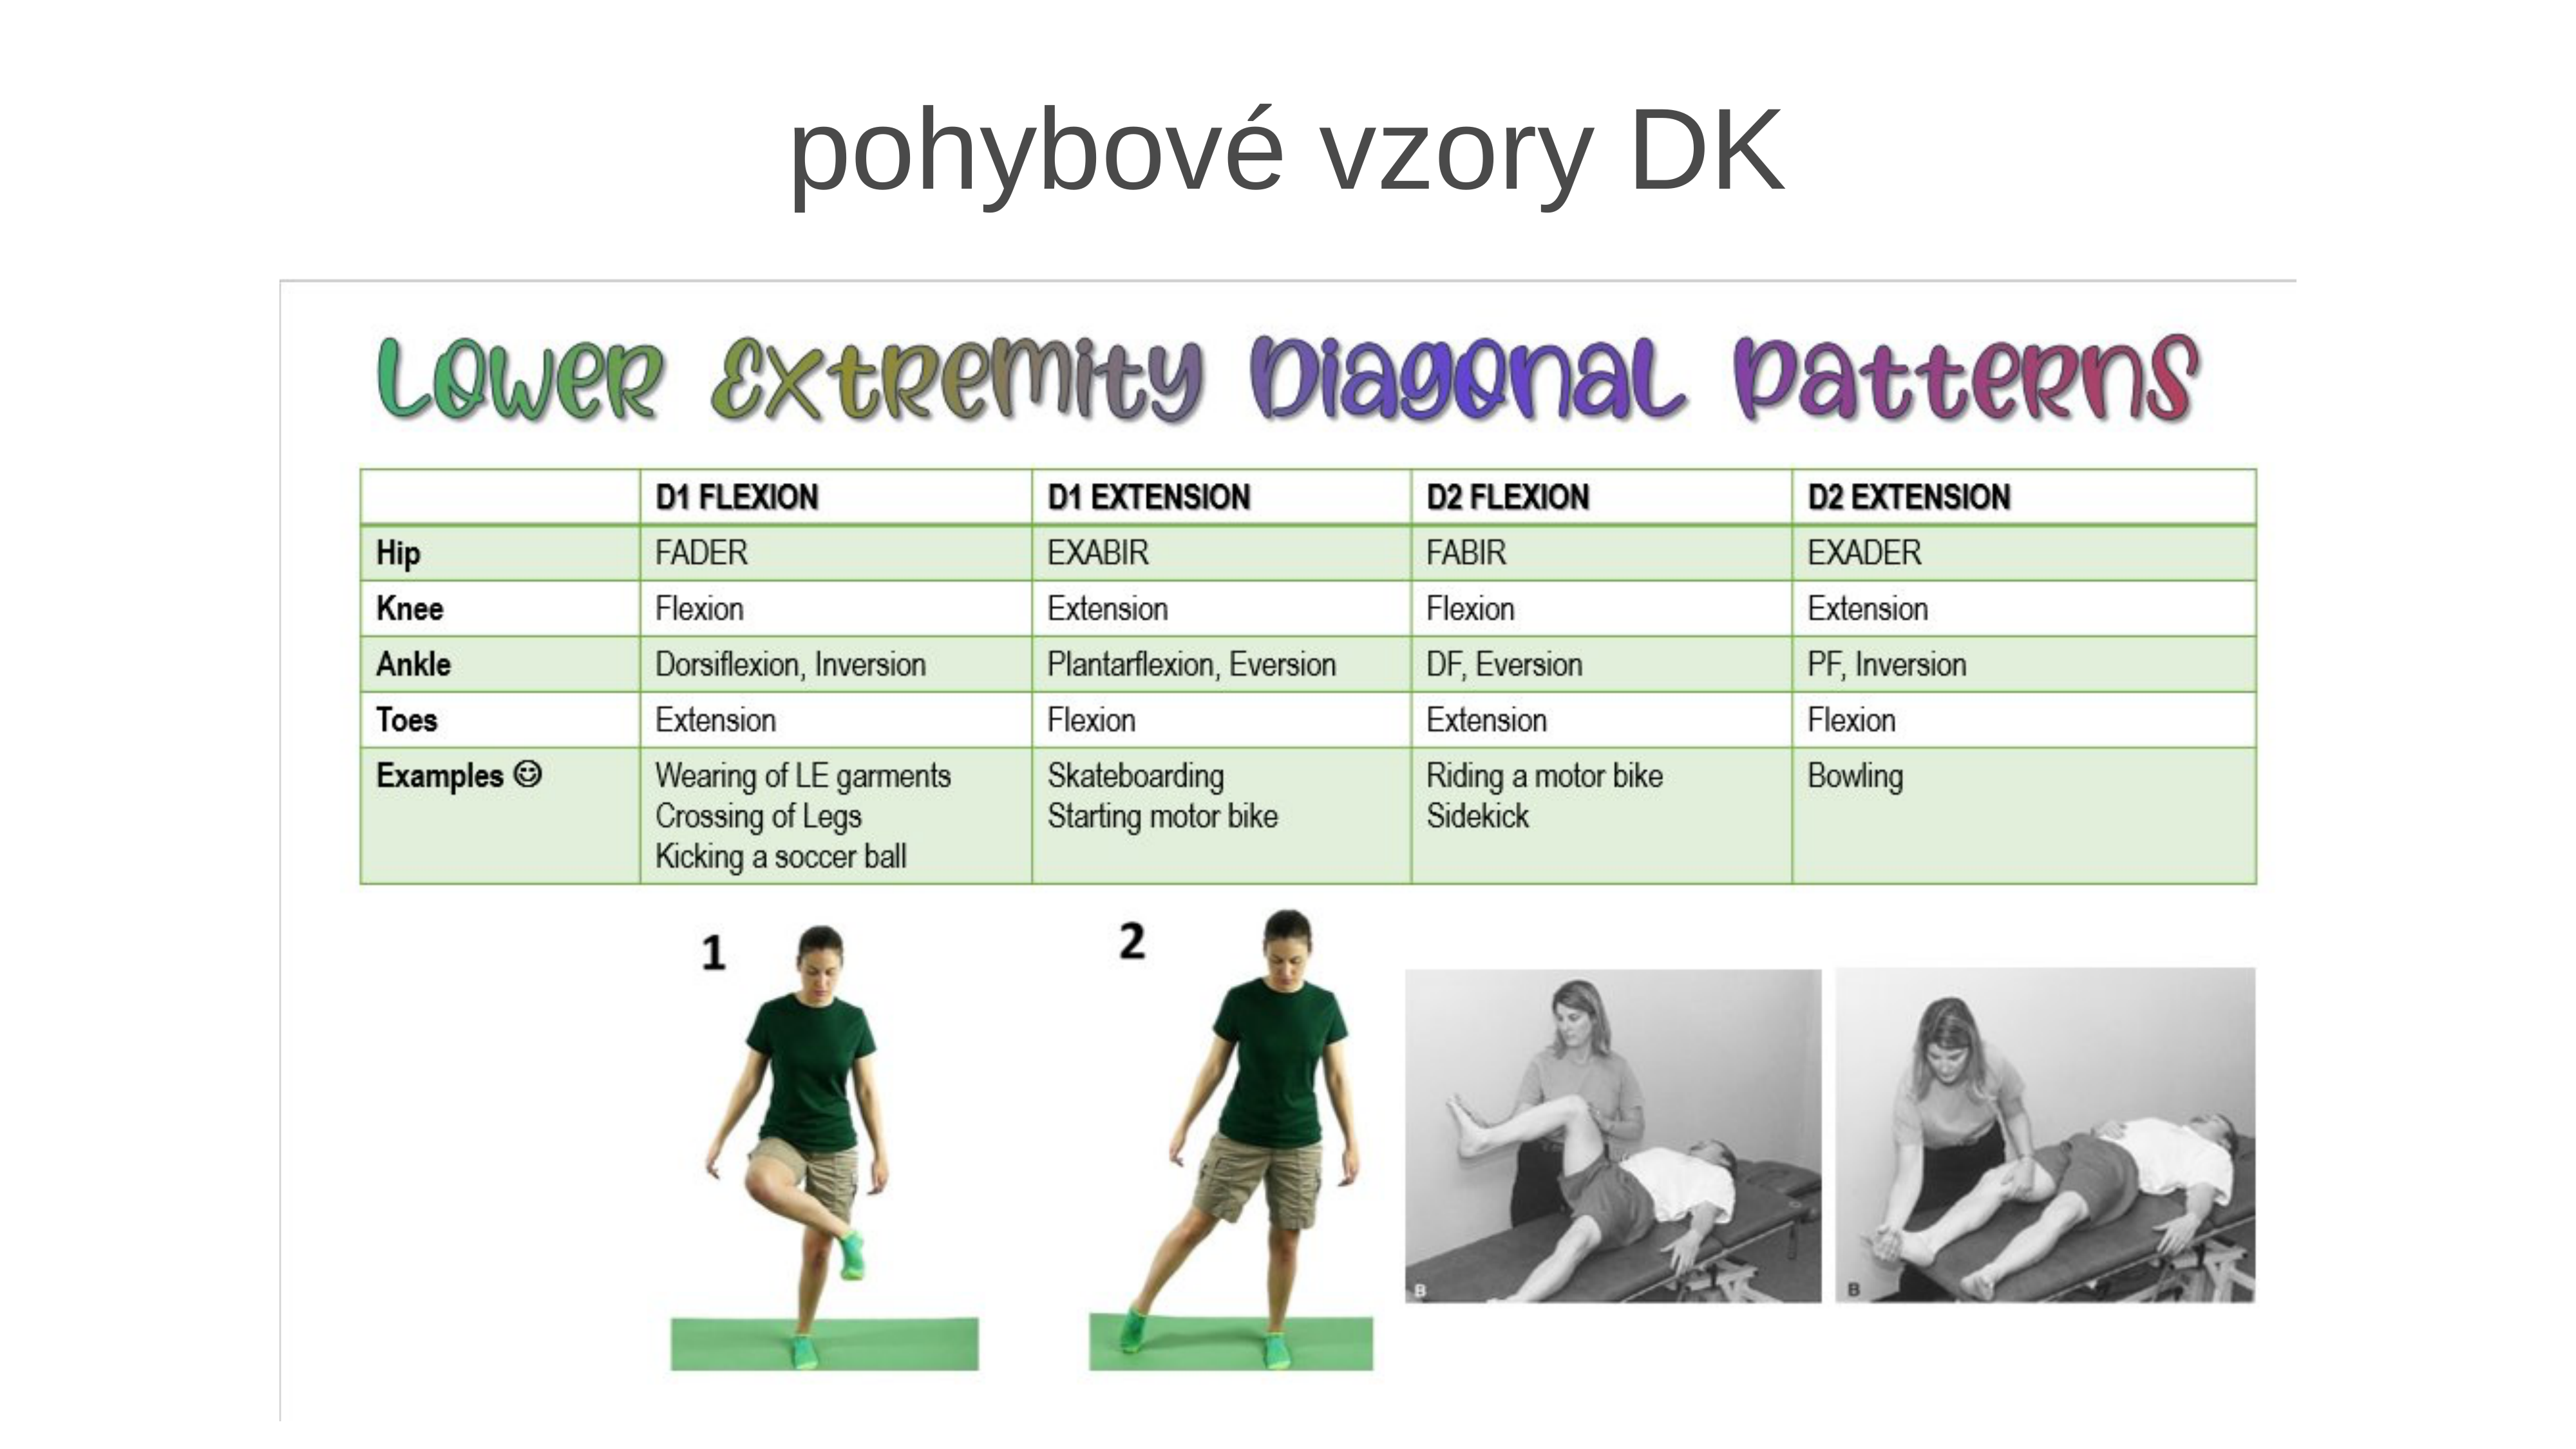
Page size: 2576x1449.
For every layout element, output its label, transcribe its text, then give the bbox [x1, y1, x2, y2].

title pohybové vzory DK [182, 95, 2394, 436]
picture [279, 279, 2297, 1421]
